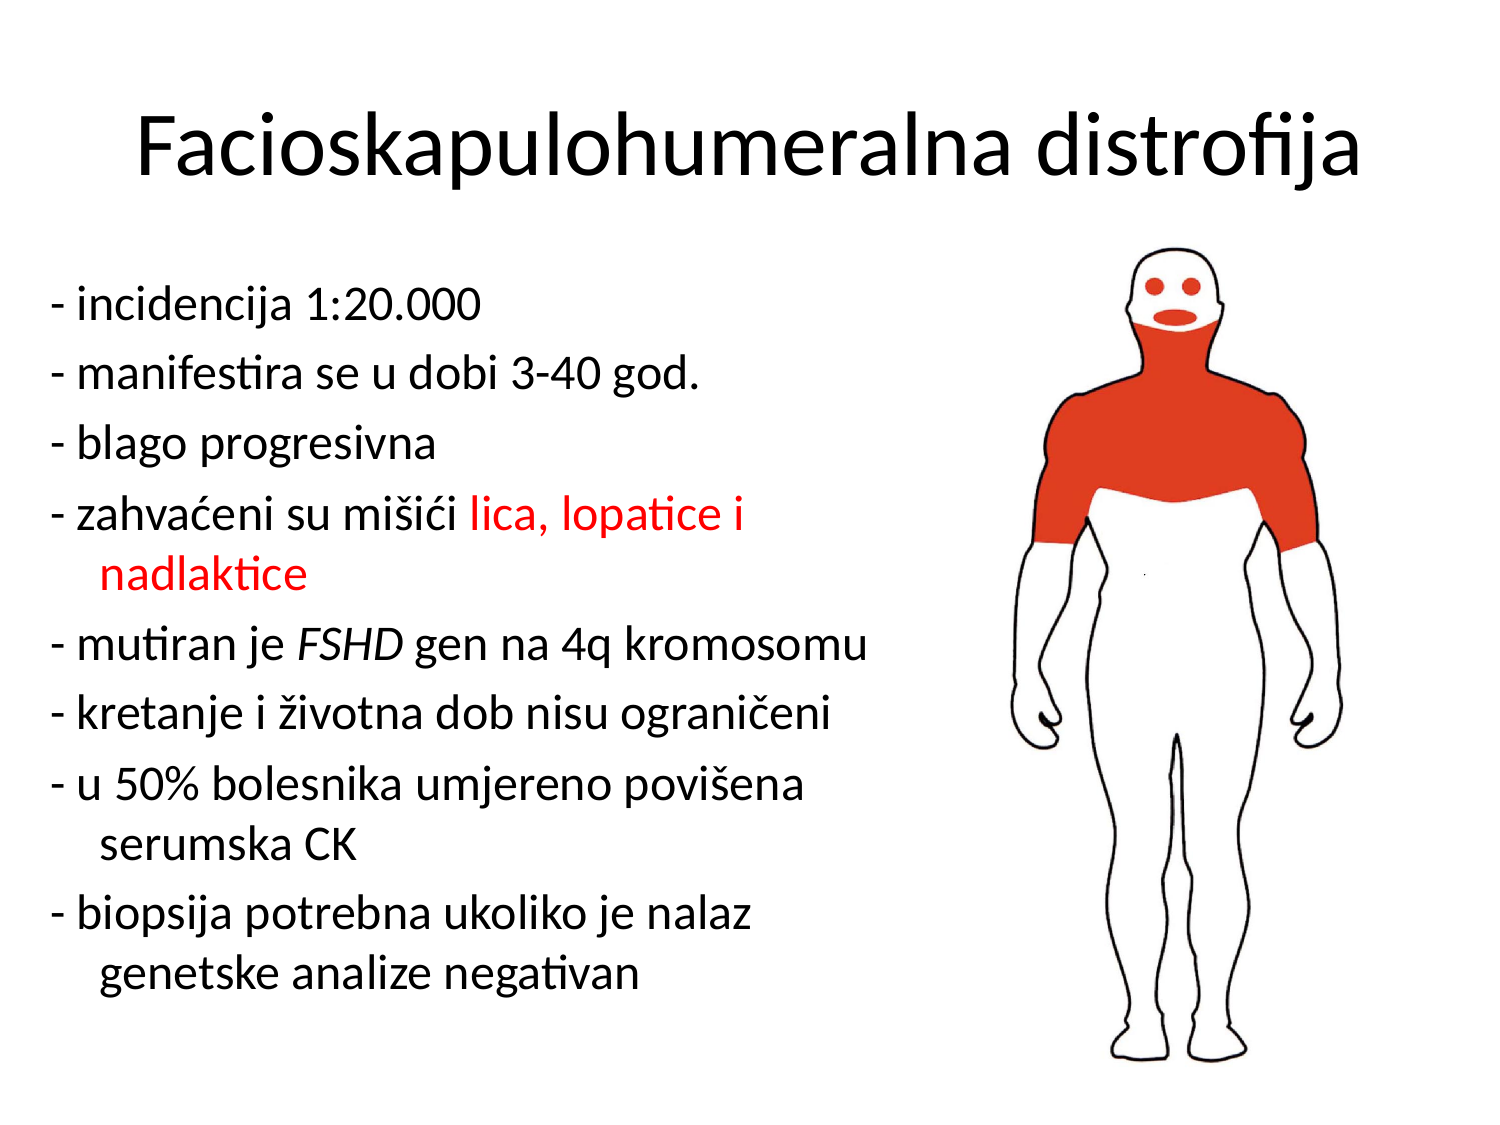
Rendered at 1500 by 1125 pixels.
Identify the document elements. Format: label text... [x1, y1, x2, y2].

list - incidencija 1:20.000 - manifestira se u dobi 3-40 god. - blago progresivna - zahvaćeni su mišići lica, lopatice i nadlaktice - mutiran je FSHD gen na 4q kromosomu - kretanje i životna dob nisu ograničeni - u 50% bolesnika umjereno povišena serumska CK - biopsija potrebna ukoliko je nalaz genetske analize negativan [35, 262, 891, 1090]
title Facioskapulohumeralna distrofija [75, 45, 1425, 233]
picture [984, 234, 1363, 1073]
